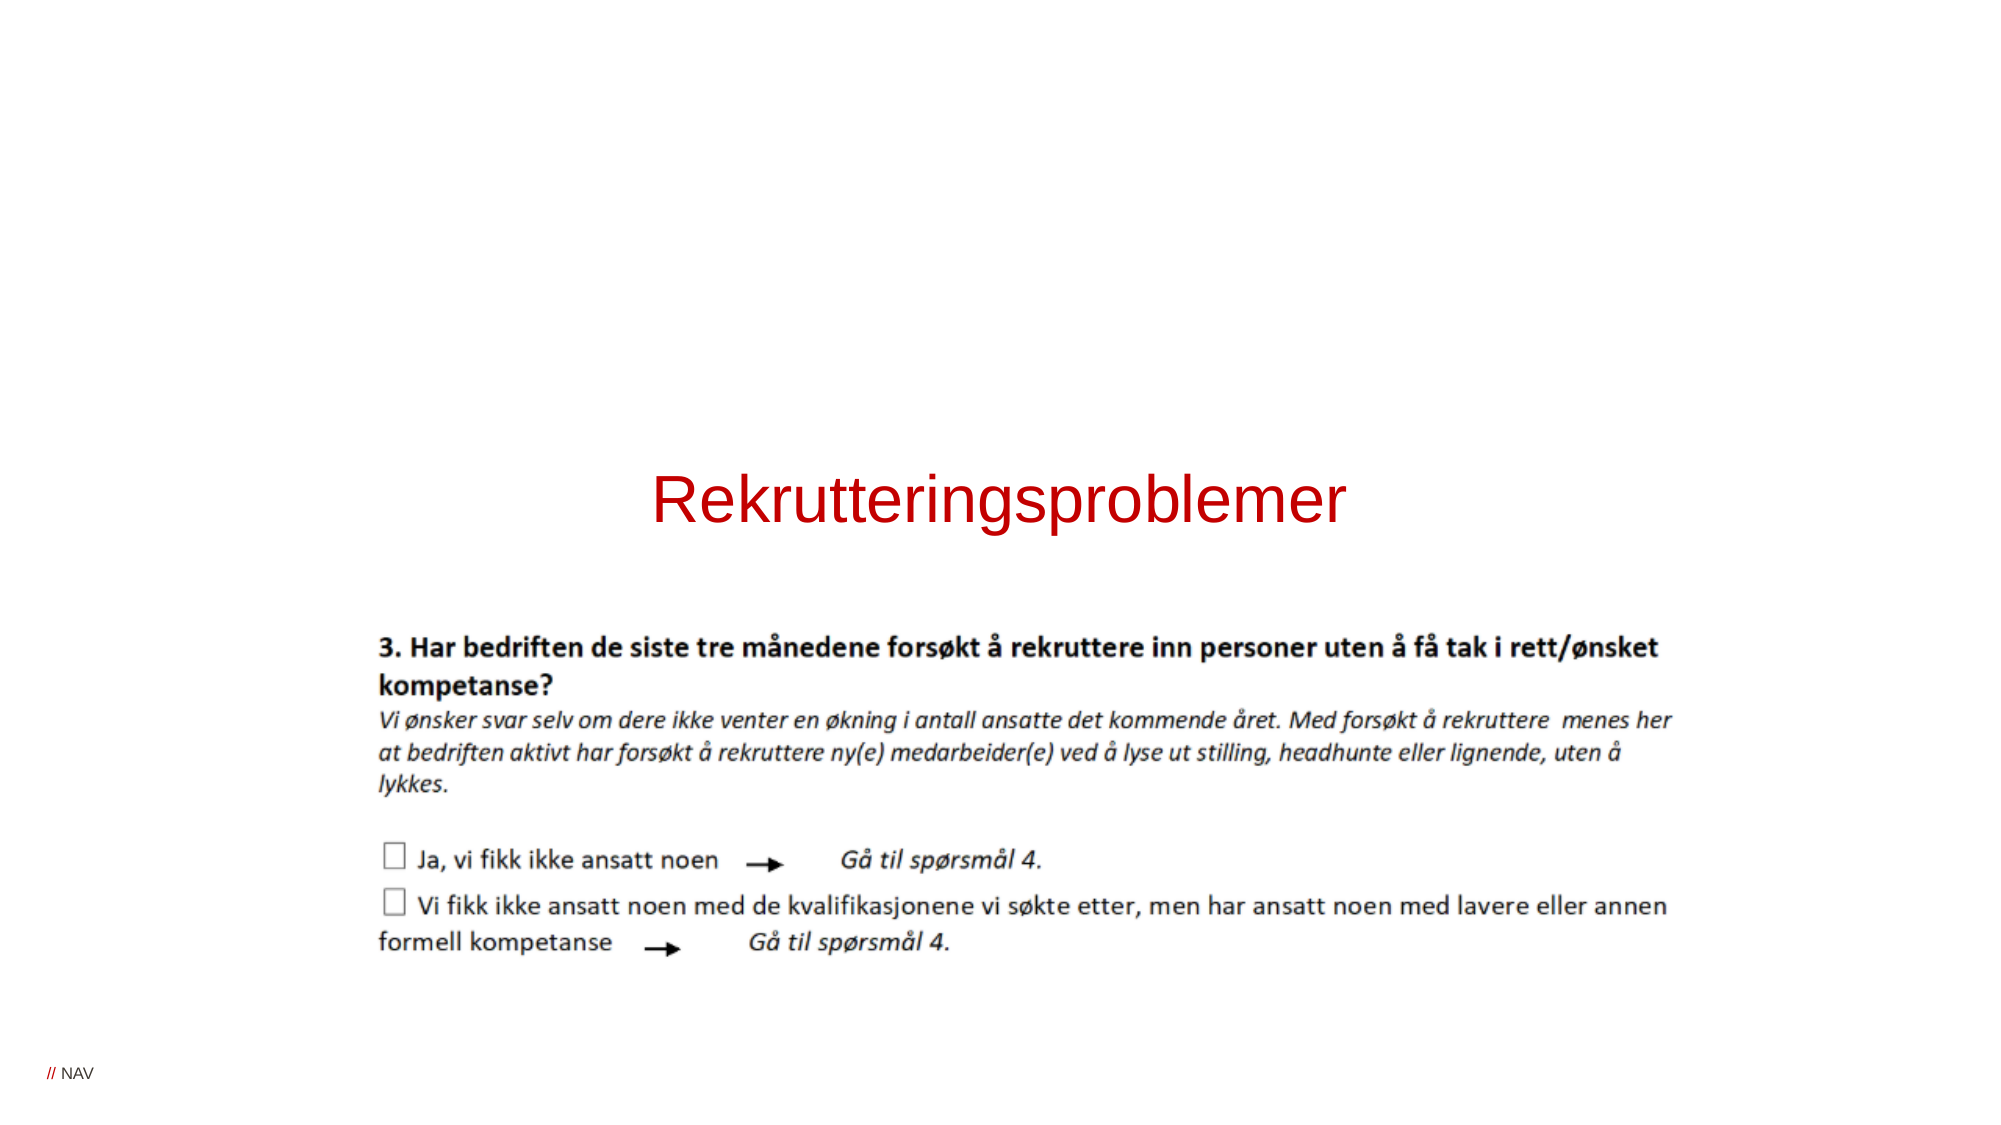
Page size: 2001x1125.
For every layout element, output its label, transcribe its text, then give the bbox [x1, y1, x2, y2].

picture [326, 622, 1718, 965]
title Rekrutteringsproblemer [137, 412, 1863, 589]
